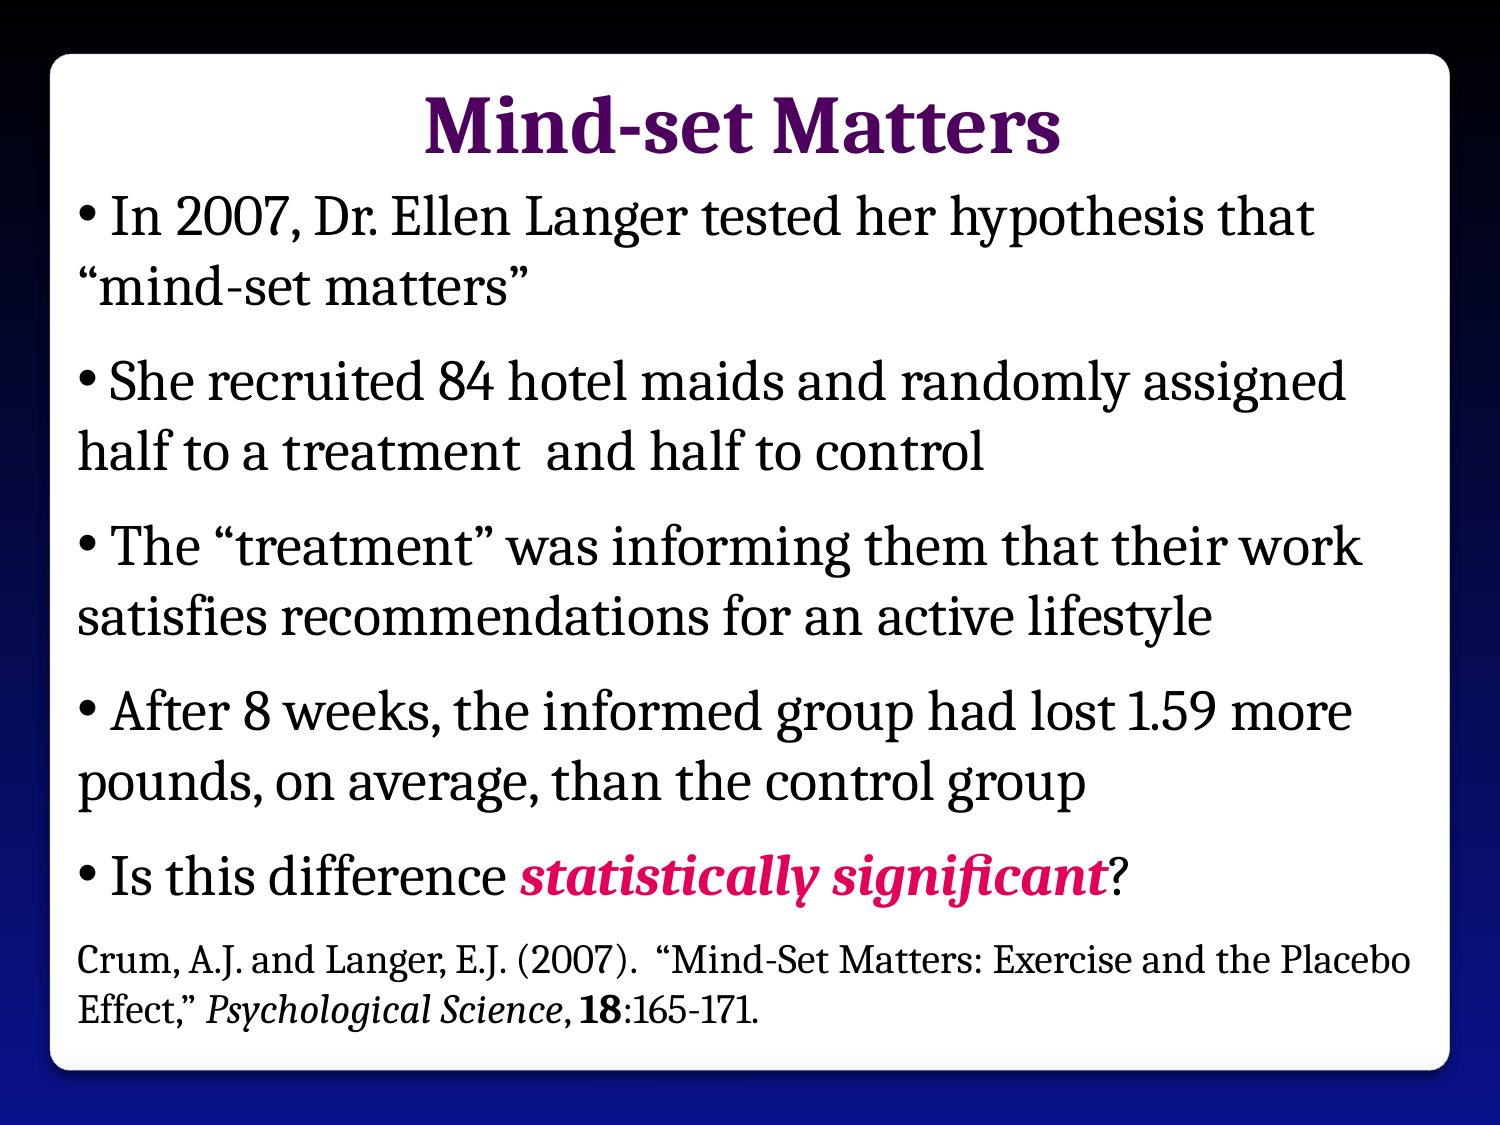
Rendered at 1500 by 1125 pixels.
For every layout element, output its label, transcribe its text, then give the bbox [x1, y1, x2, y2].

text_box Mind-set Matters [74, 62, 1413, 170]
text_box In 2007, Dr. Ellen Langer tested her hypothesis that “mind-set matters” She recruited 84 hotel maids and randomly assigned half to a treatment and half to control The “treatment” was informing them that their work satisfies recommendations for an active lifestyle After 8 weeks, the informed group had lost 1.59 more pounds, on average, than the control group Is this difference statistically significant? Crum, A.J. and Langer, E.J. (2007). “Mind-Set Matters: Exercise and the Placebo Effect,” Psychological Science, 18:165-171. [62, 170, 1438, 1125]
